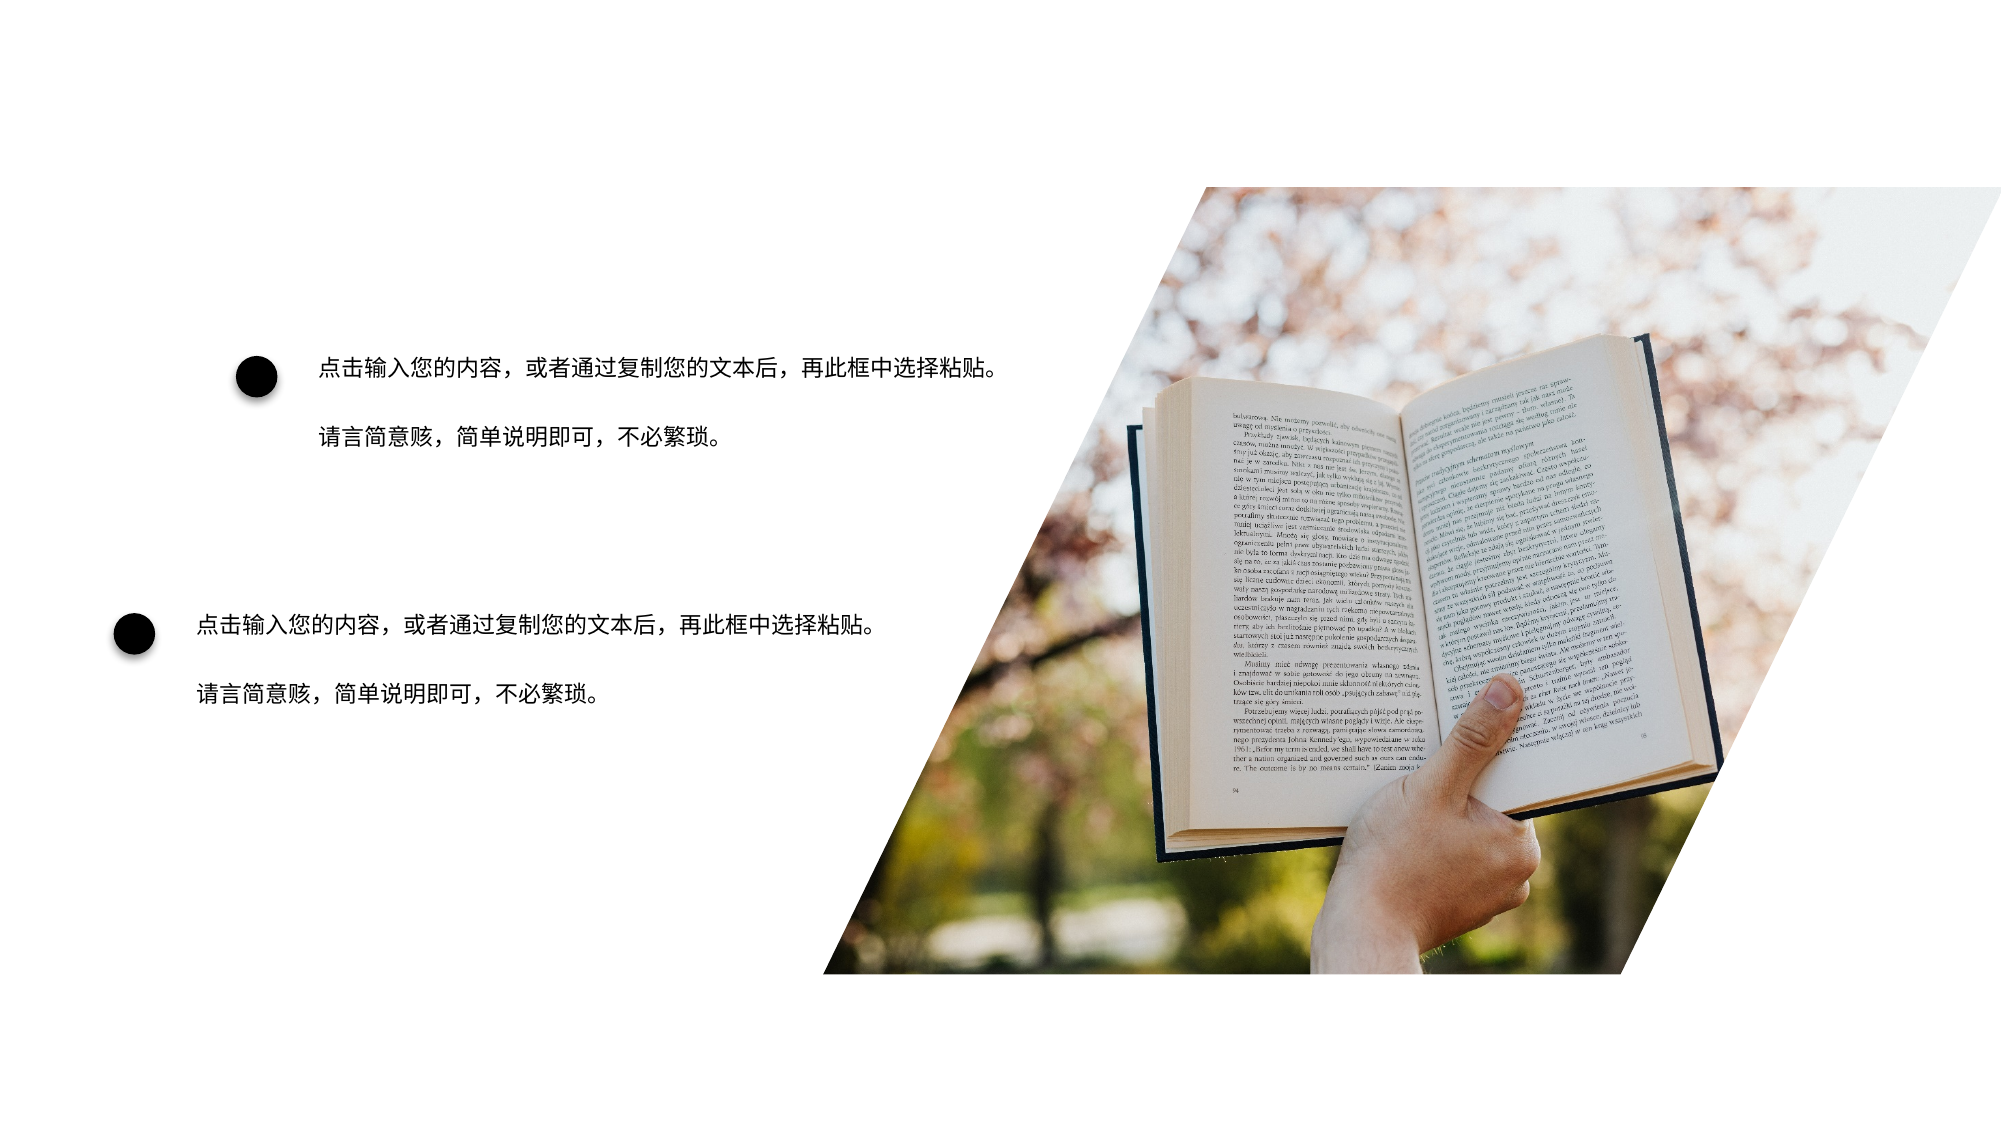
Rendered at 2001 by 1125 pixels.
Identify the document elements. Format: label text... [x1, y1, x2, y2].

text_box 点击输入您的内容，或者通过复制您的文本后，再此框中选择粘贴。请言简意赅，简单说明即可，不必繁琐。 [181, 562, 823, 715]
text_box 点击输入您的内容，或者通过复制您的文本后，再此框中选择粘贴。请言简意赅，简单说明即可，不必繁琐。 [304, 305, 823, 458]
text_box [234, 354, 279, 399]
text_box [112, 612, 157, 656]
picture [823, 187, 2001, 975]
